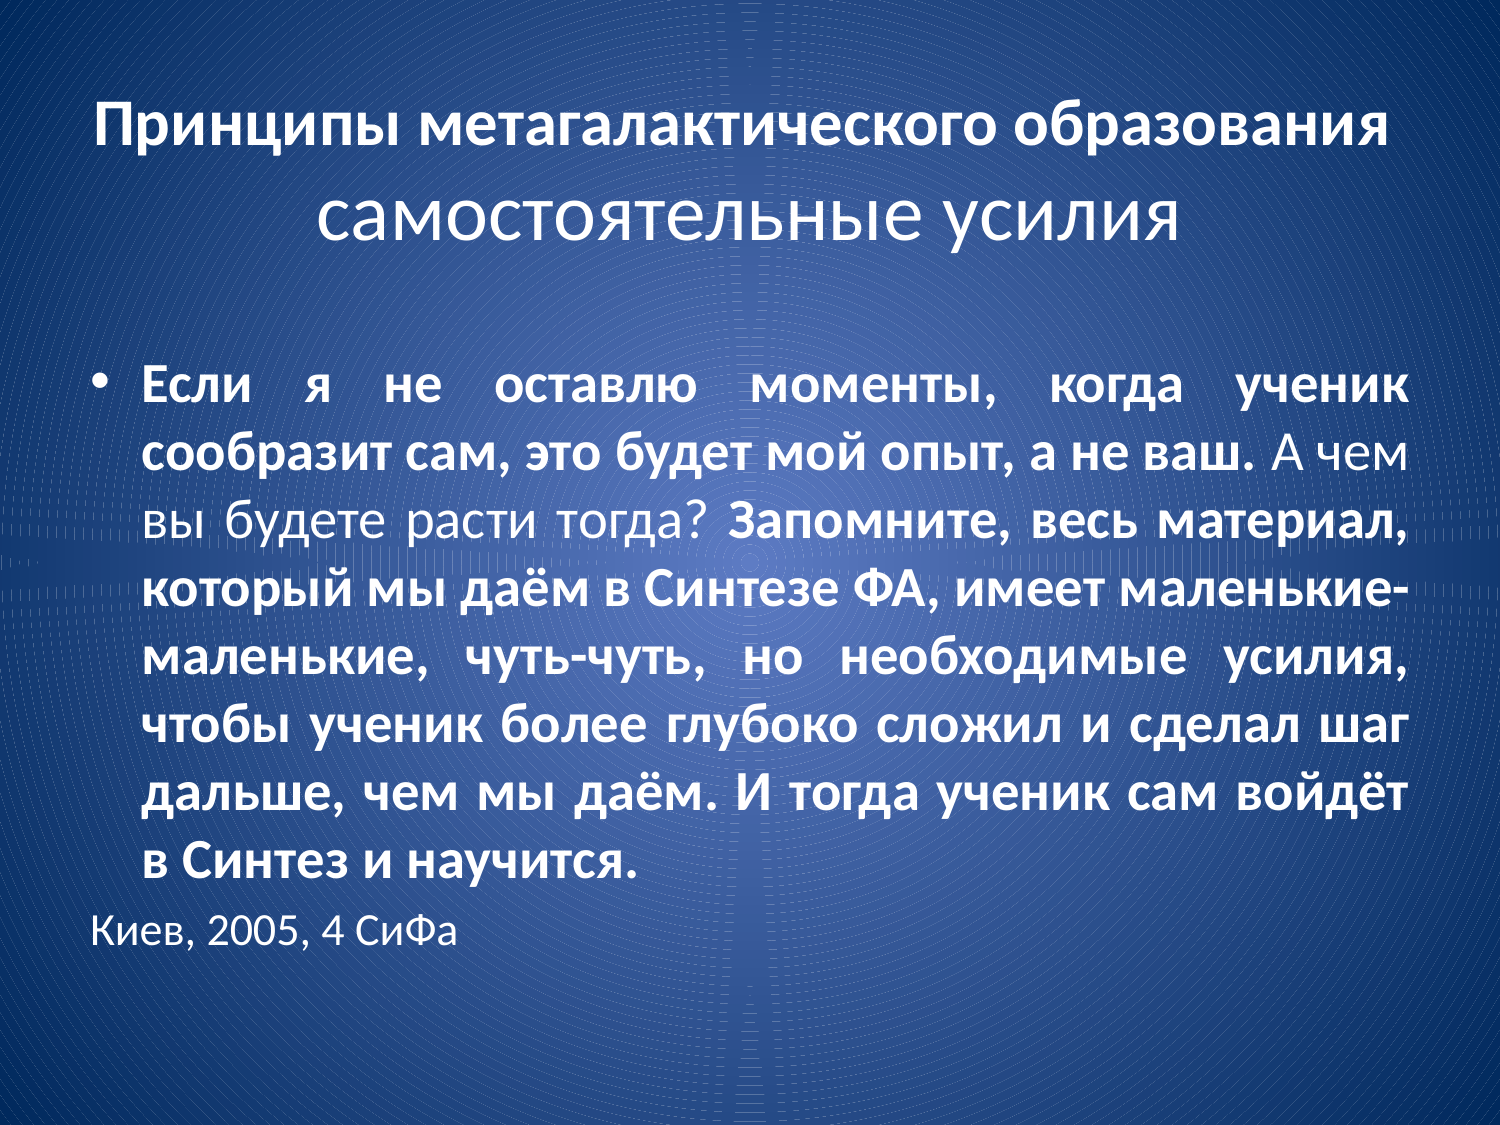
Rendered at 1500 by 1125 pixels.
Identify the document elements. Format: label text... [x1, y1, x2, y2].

title Принципы метагалактического образования самостоятельные усилия [75, 45, 1425, 291]
list Если я не оставлю моменты, когда ученик сообразит сам, это будет мой опыт, а не ваш. А чем вы будете расти тогда? Запомните, весь материал, который мы даём в Синтезе ФА, имеет маленькие-маленькие, чуть-чуть, но необходимые усилия, чтобы ученик более глубоко сложил и сделал шаг дальше, чем мы даём. И тогда ученик сам войдёт в Синтез и научится. Киев, 2005, 4 СиФа [75, 338, 1425, 1035]
